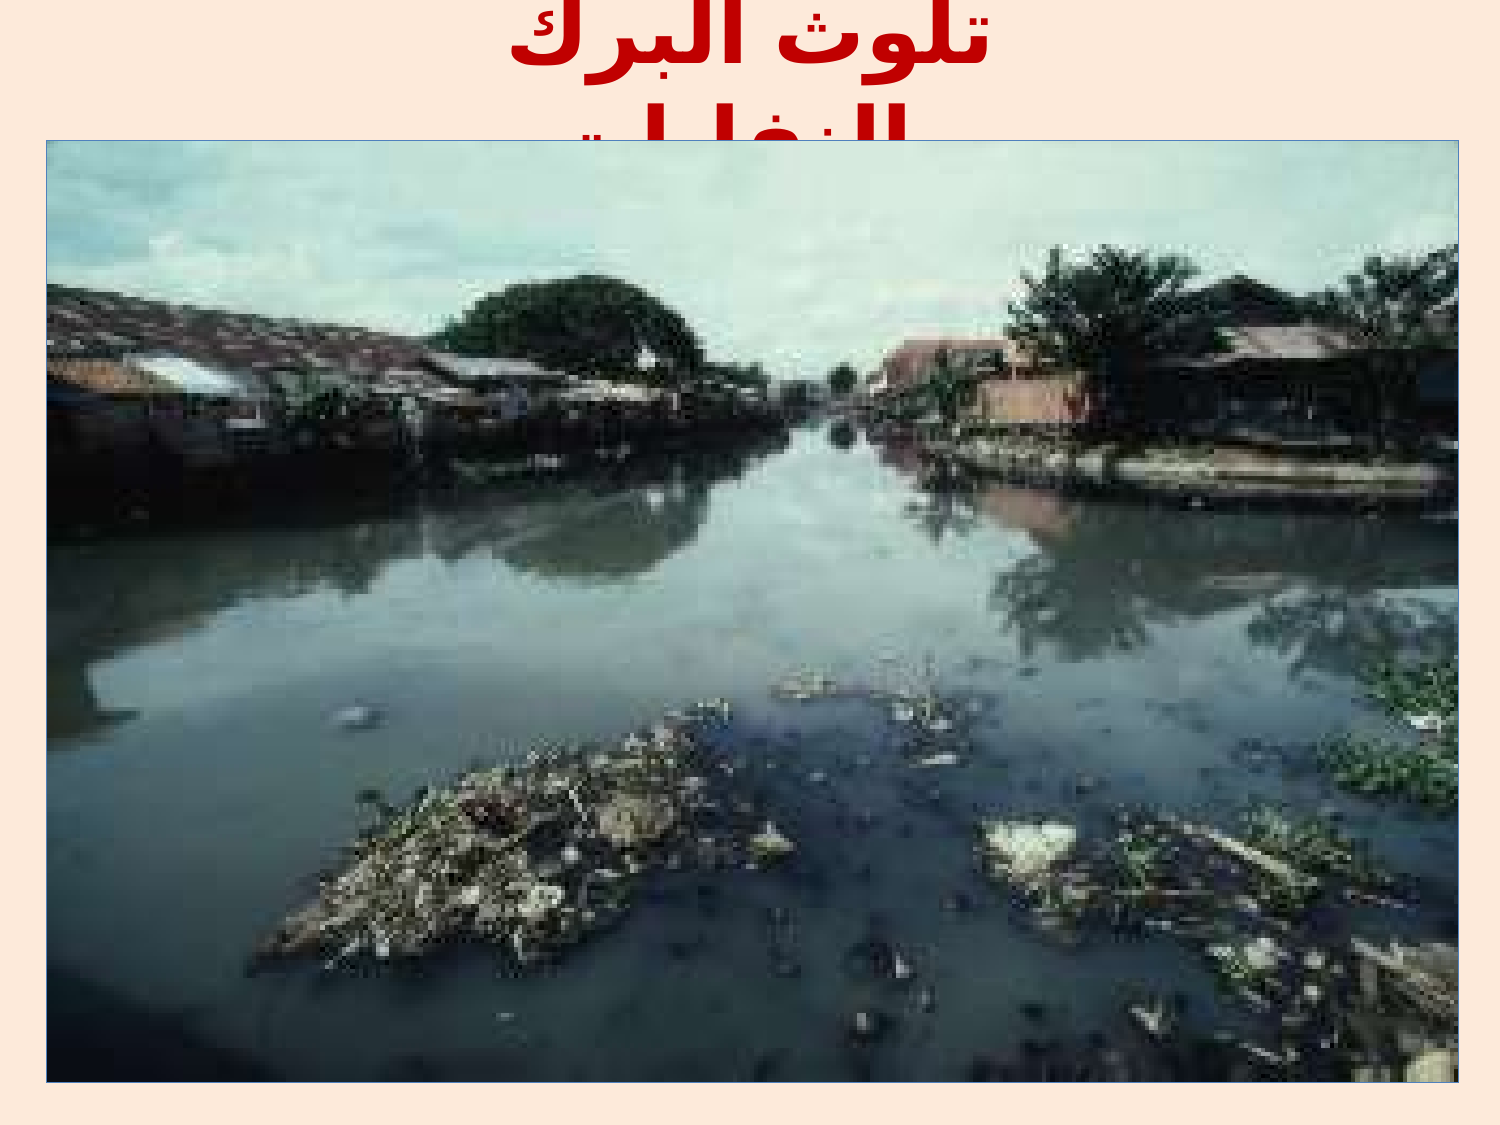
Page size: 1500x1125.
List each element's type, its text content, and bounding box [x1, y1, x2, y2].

picture [46, 140, 1460, 1083]
text_box تلوث البرك بالنفايات [374, 23, 1125, 138]
